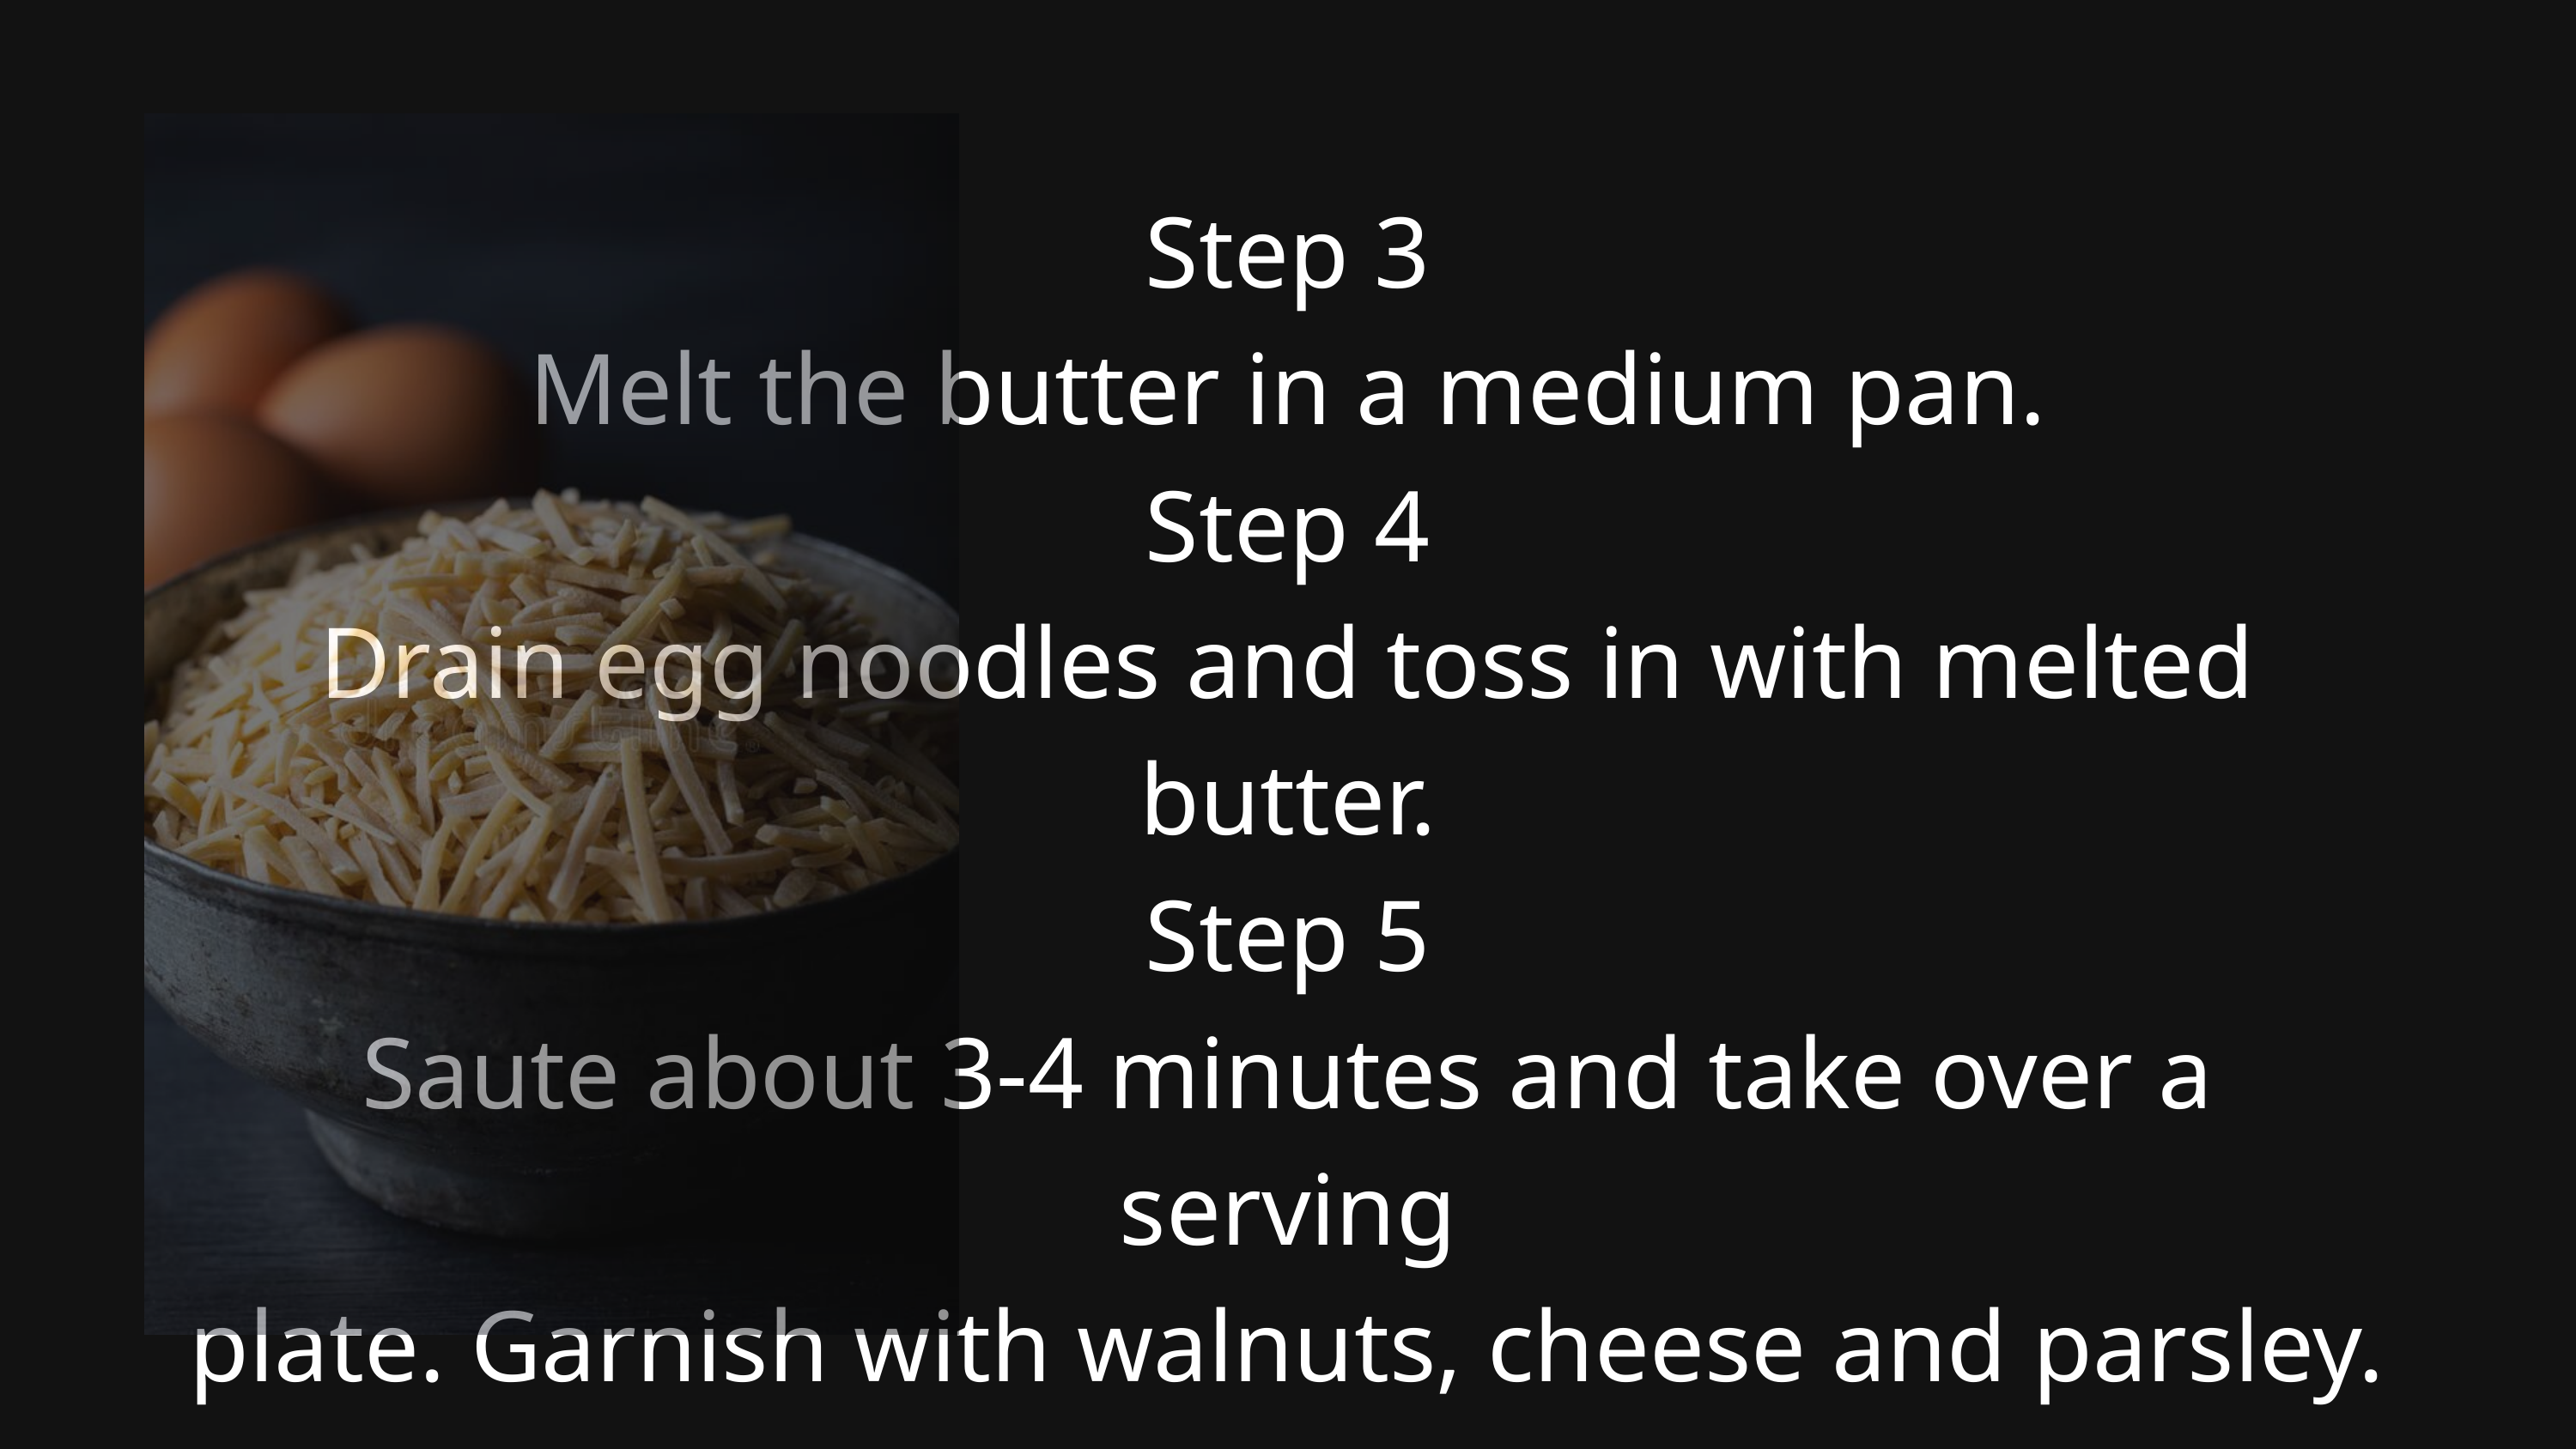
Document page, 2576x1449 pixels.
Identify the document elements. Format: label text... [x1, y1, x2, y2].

text_box Step 3 Melt the butter in a medium pan. Step 4 Drain egg noodles and toss in with melted butter. Step 5 Saute about 3-4 minutes and take over a serving plate. Garnish with walnuts, cheese and parsley. [182, 171, 2393, 1449]
picture [144, 113, 959, 1335]
